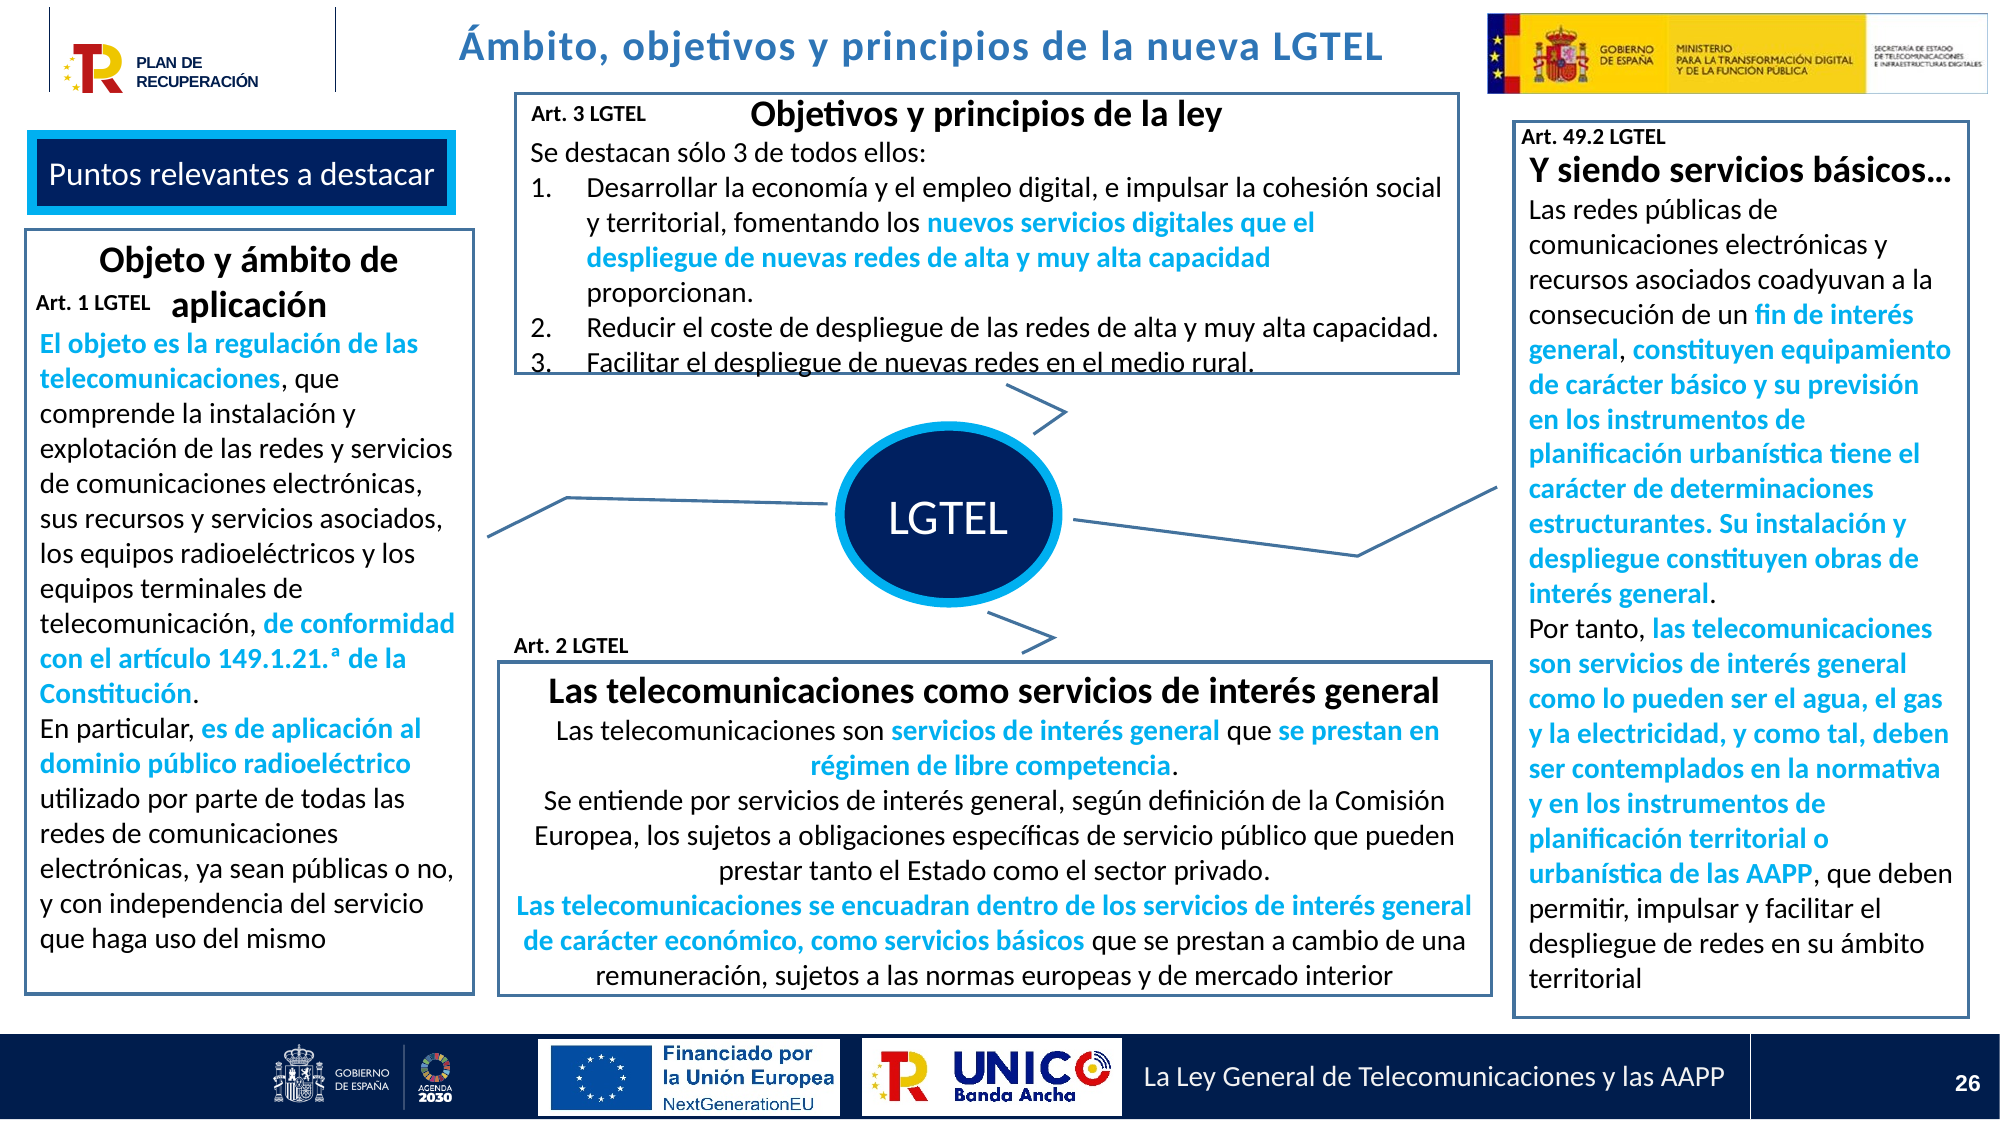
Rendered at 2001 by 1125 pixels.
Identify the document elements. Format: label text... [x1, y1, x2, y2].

text_box Y siendo servicios básicos… Las redes públicas de comunicaciones electrónicas y recursos asociados coadyuvan a la consecución de un fin de interés general, constituyen equipamiento de carácter básico y su previsión en los instrumentos de planificación urbanística tiene el carácter de determinaciones estructurantes. Su instalación y despliegue constituyen obras de interés general. Por tanto, las telecomunicaciones son servicios de interés general como lo pueden ser el agua, el gas y la electricidad, y como tal, deben ser contemplados en la normativa y en los instrumentos de planificación territorial o urbanística de las AAPP, que deben permitir, impulsar y facilitar el despliegue de redes en su ámbito territorial [1073, 486, 1498, 558]
slide_number 26 [1195, 585, 1577, 1032]
picture [862, 1038, 1122, 1116]
text_box Y siendo servicios básicos… Las redes públicas de comunicaciones electrónicas y recursos asociados coadyuvan a la consecución de un fin de interés general, constituyen equipamiento de carácter básico y su previsión en los instrumentos de planificación urbanística tiene el carácter de determinaciones estructurantes. Su instalación y despliegue constituyen obras de interés general. Por tanto, las telecomunicaciones son servicios de interés general como lo pueden ser el agua, el gas y la electricidad, y como tal, deben ser contemplados en la normativa y en los instrumentos de planificación territorial o urbanística de las AAPP, que deben permitir, impulsar y facilitar el despliegue de redes en su ámbito territorial [1513, 121, 1970, 1019]
text_box Las telecomunicaciones como servicios de interés general Las telecomunicaciones son servicios de interés general que se prestan en régimen de libre competencia. Se entiende por servicios de interés general, según definición de la Comisión Europea, los sujetos a obligaciones específicas de servicio público que pueden prestar tanto el Estado como el sector privado. Las telecomunicaciones se encuadran dentro de los servicios de interés general de carácter económico, como servicios básicos que se prestan a cambio de una remuneración, sujetos a las normas europeas y de mercado interior [497, 661, 1493, 997]
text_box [0, 1032, 2000, 1120]
text_box Puntos relevantes a destacar [31, 134, 453, 211]
text_box PLAN DE RECUPERACIÓN [134, 50, 263, 91]
slide_number 26 [1195, 1120, 1577, 1125]
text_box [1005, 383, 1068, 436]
text_box LGTEL [838, 424, 1059, 604]
text_box Art. 2 LGTEL [499, 623, 644, 666]
picture [538, 1039, 840, 1117]
picture [1487, 13, 1988, 94]
text_box Objetivos y principios de la ley Se destacan sólo 3 de todos ellos: Desarrollar la economía y el empleo digital, e impulsar la cohesión social y territorial, fomentando los nuevos servicios digitales que el despliegue de nuevas redes de alta y muy alta capacidad proporcionan. Reducir el coste de despliegue de las redes de alta y muy alta capacidad. Facilitar el despliegue de nuevas redes en el medio rural. [515, 93, 1459, 375]
picture [63, 44, 123, 93]
text_box Ámbito, objetivos y principios de la nueva LGTEL [350, 16, 1487, 69]
text_box Objeto y ámbito de aplicación El objeto es la regulación de las telecomunicaciones, que comprende la instalación y explotación de las redes y servicios de comunicaciones electrónicas, sus recursos y servicios asociados, los equipos radioeléctricos y los equipos terminales de telecomunicación, de conformidad con el artículo 149.1.21.ª de la Constitución. En particular, es de aplicación al dominio público radioeléctrico utilizado por parte de todas las redes de comunicaciones electrónicas, ya sean públicas o no, y con independencia del servicio que haga uso del mismo [486, 496, 828, 539]
text_box Objeto y ámbito de aplicación El objeto es la regulación de las telecomunicaciones, que comprende la instalación y explotación de las redes y servicios de comunicaciones electrónicas, sus recursos y servicios asociados, los equipos radioeléctricos y los equipos terminales de telecomunicación, de conformidad con el artículo 149.1.21.ª de la Constitución. En particular, es de aplicación al dominio público radioeléctrico utilizado por parte de todas las redes de comunicaciones electrónicas, ya sean públicas o no, y con independencia del servicio que haga uso del mismo [24, 229, 474, 995]
text_box Art. 49.2 LGTEL [1506, 114, 1682, 157]
text_box Art. 3 LGTEL [516, 90, 662, 134]
text_box Art. 1 LGTEL [21, 280, 166, 323]
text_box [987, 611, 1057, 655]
